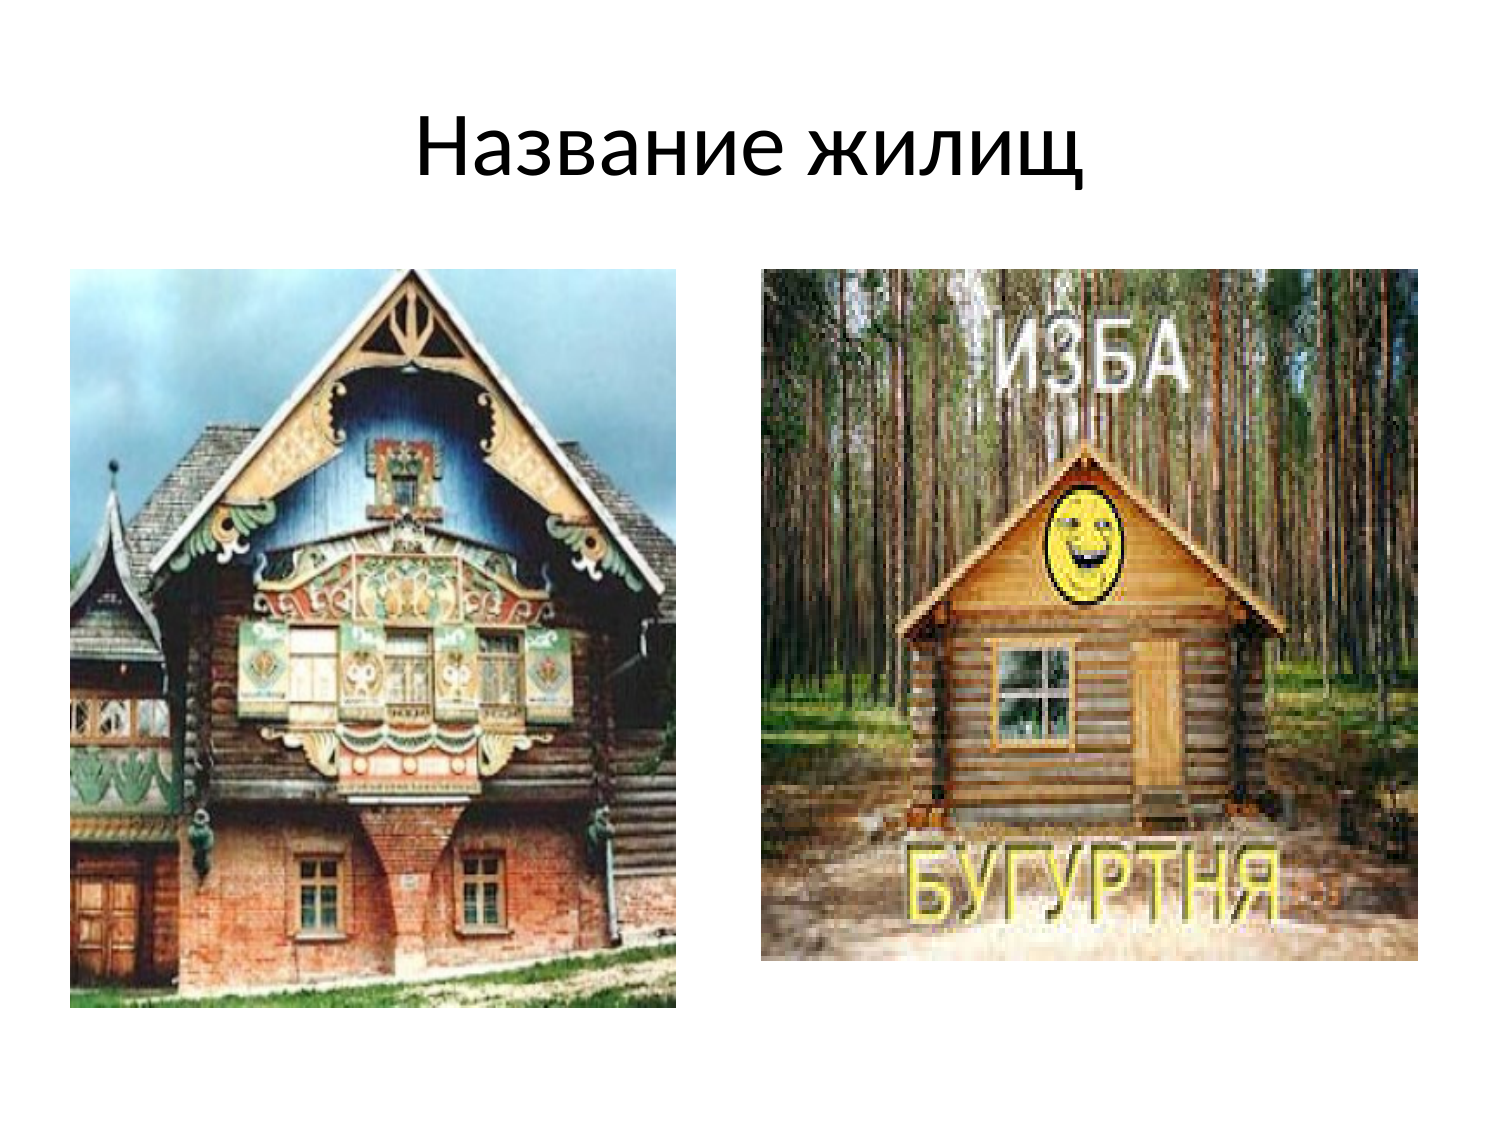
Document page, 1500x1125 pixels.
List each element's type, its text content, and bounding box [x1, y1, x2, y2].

picture [70, 269, 677, 1008]
title Название жилищ [75, 45, 1425, 233]
picture [761, 269, 1419, 962]
